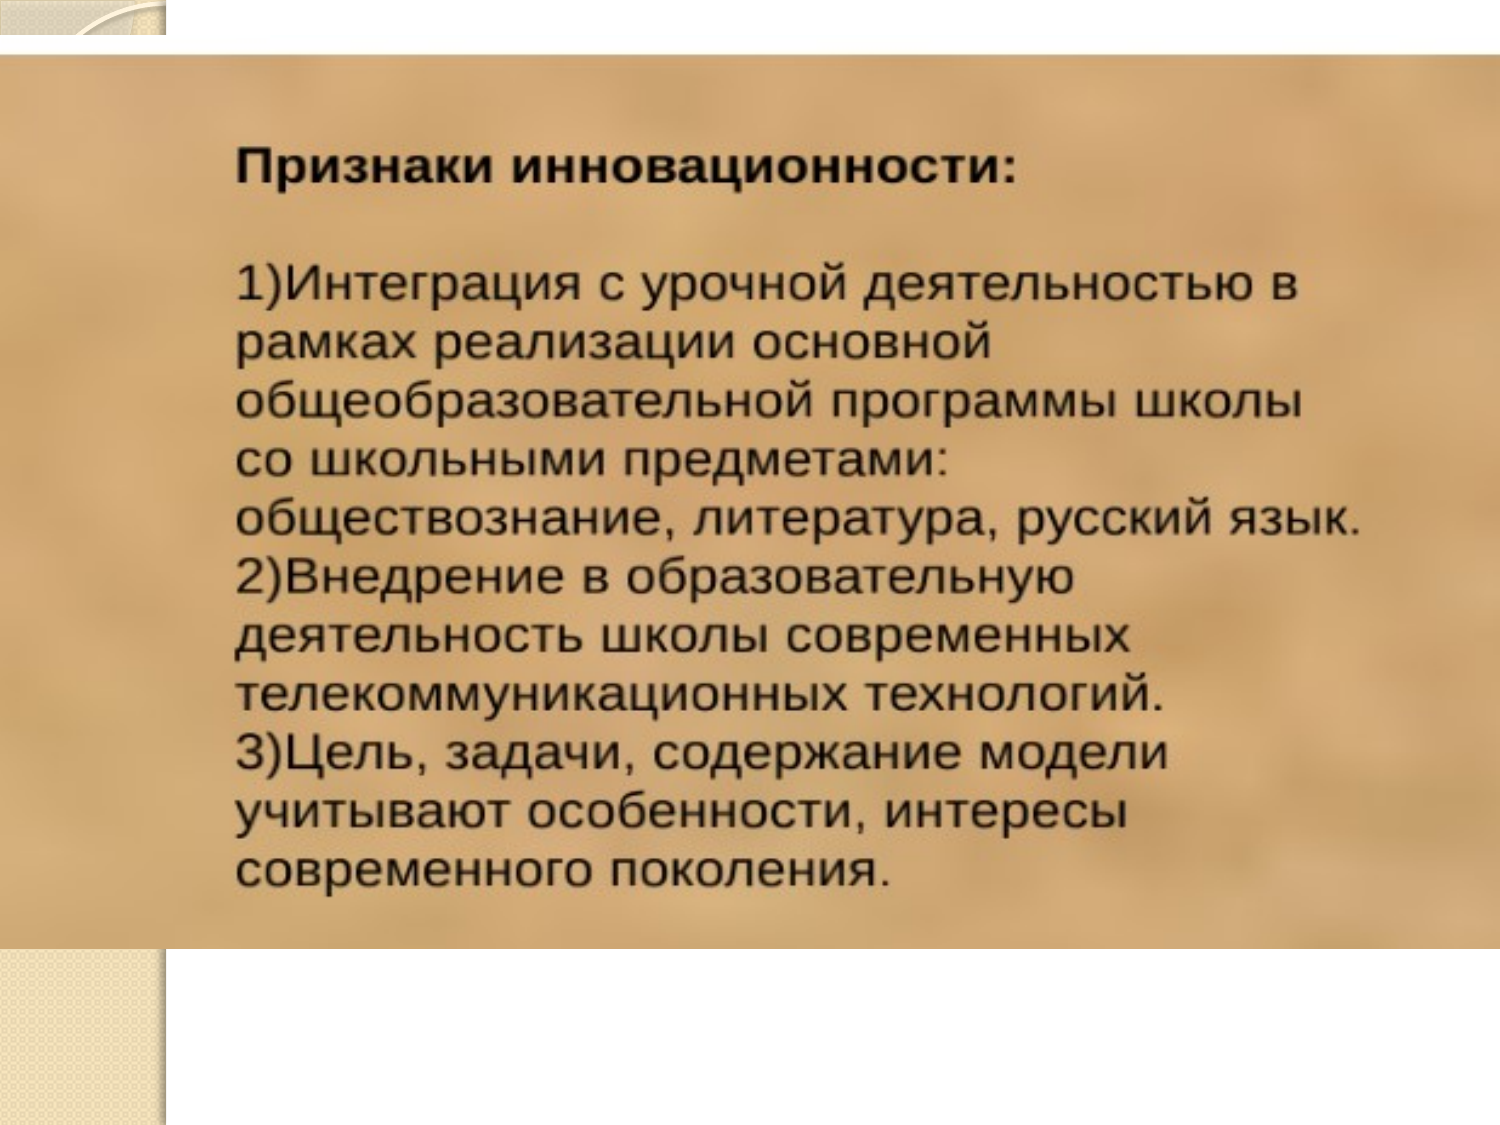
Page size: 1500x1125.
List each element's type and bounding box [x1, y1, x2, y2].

list [0, 34, 1500, 949]
